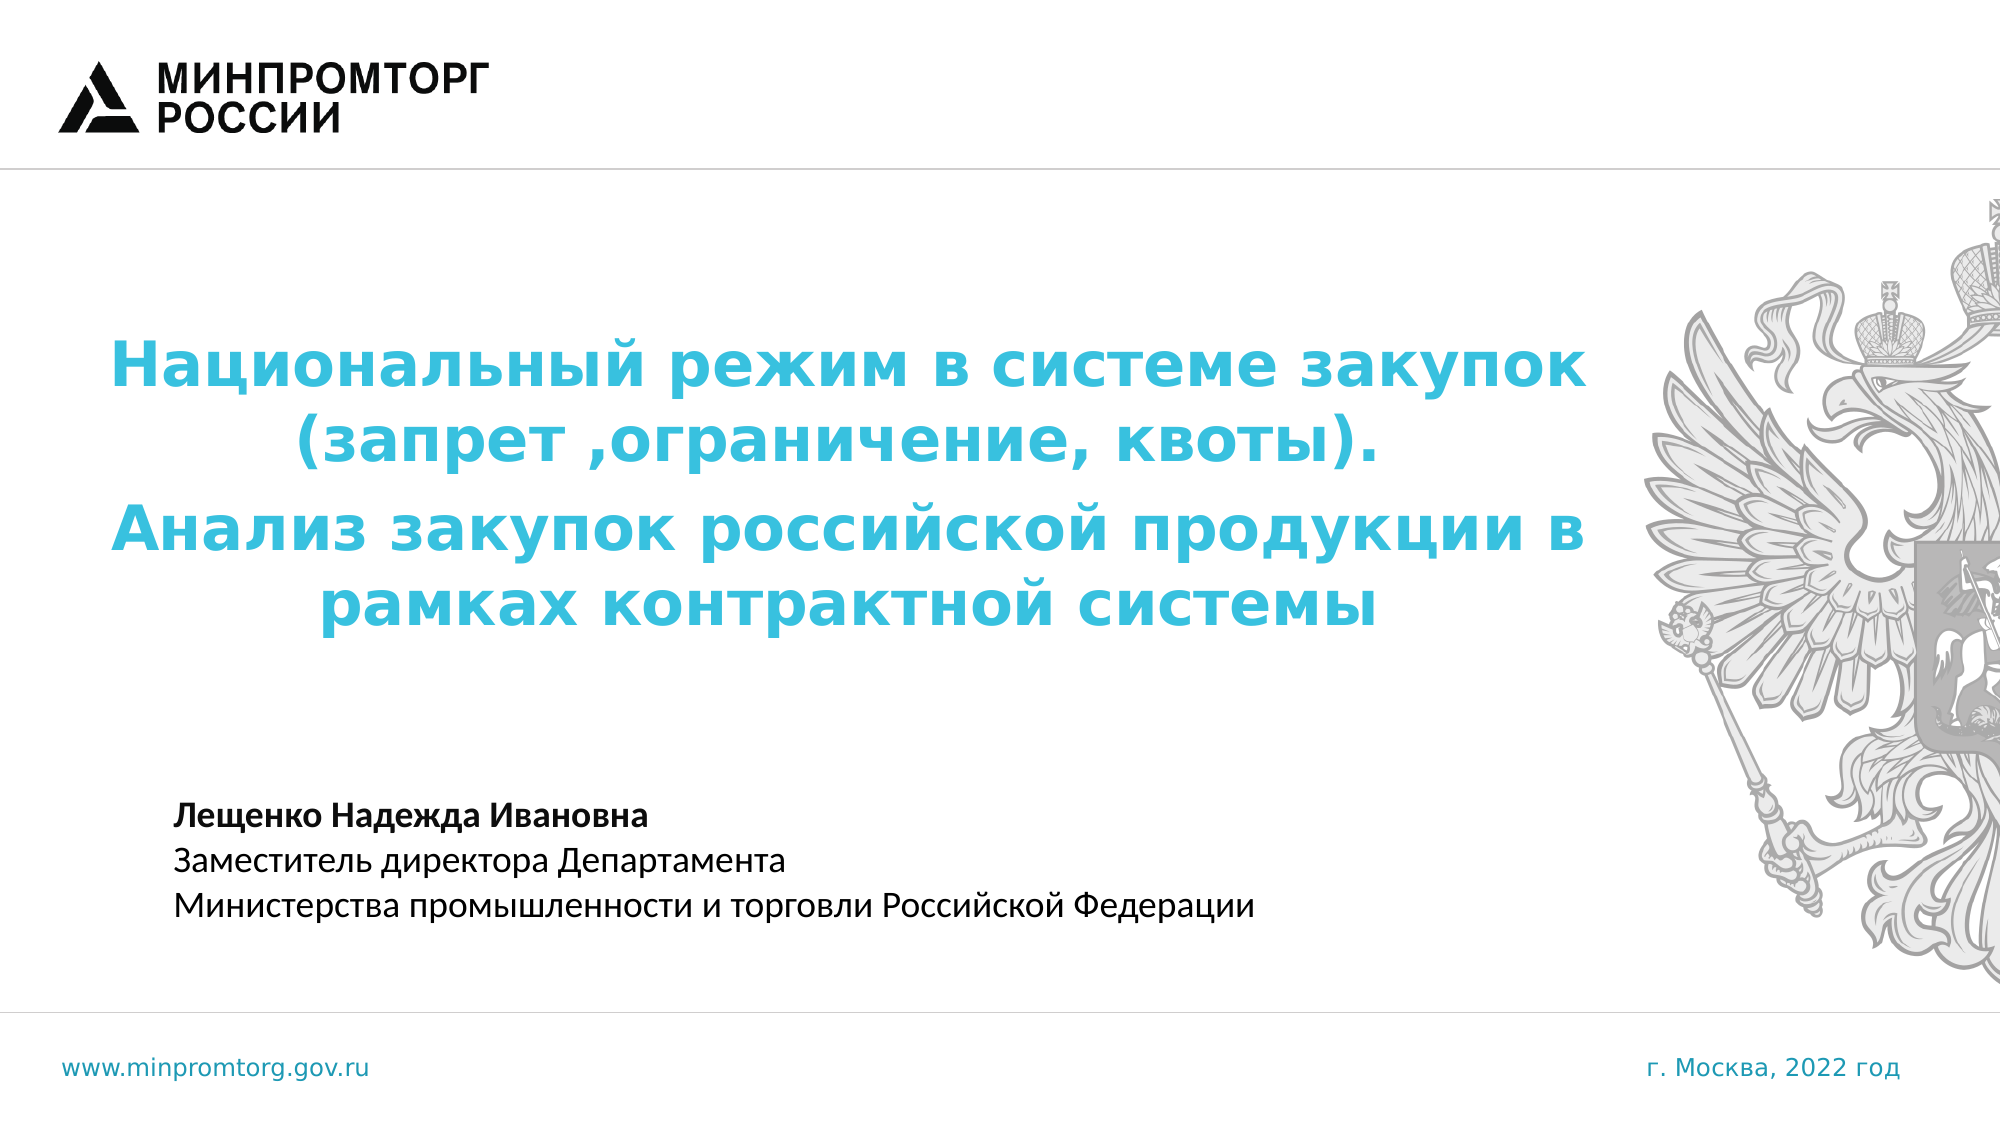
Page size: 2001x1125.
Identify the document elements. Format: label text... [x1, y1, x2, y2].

text_box г. Москва, 2022 год [1569, 1029, 1979, 1090]
text_box Лещенко Надежда Ивановна Заместитель директора Департамента Министерства промышленности и торговли Российской Федерации [158, 782, 1416, 932]
picture [58, 61, 492, 133]
picture [1644, 198, 2000, 985]
text_box www.minpromtorg.gov.ru [46, 1029, 390, 1090]
list Национальный режим в системе закупок (запрет ,ограничение, квоты). Анализ закупок российской продукции в рамках контрактной системы [77, 309, 1621, 962]
